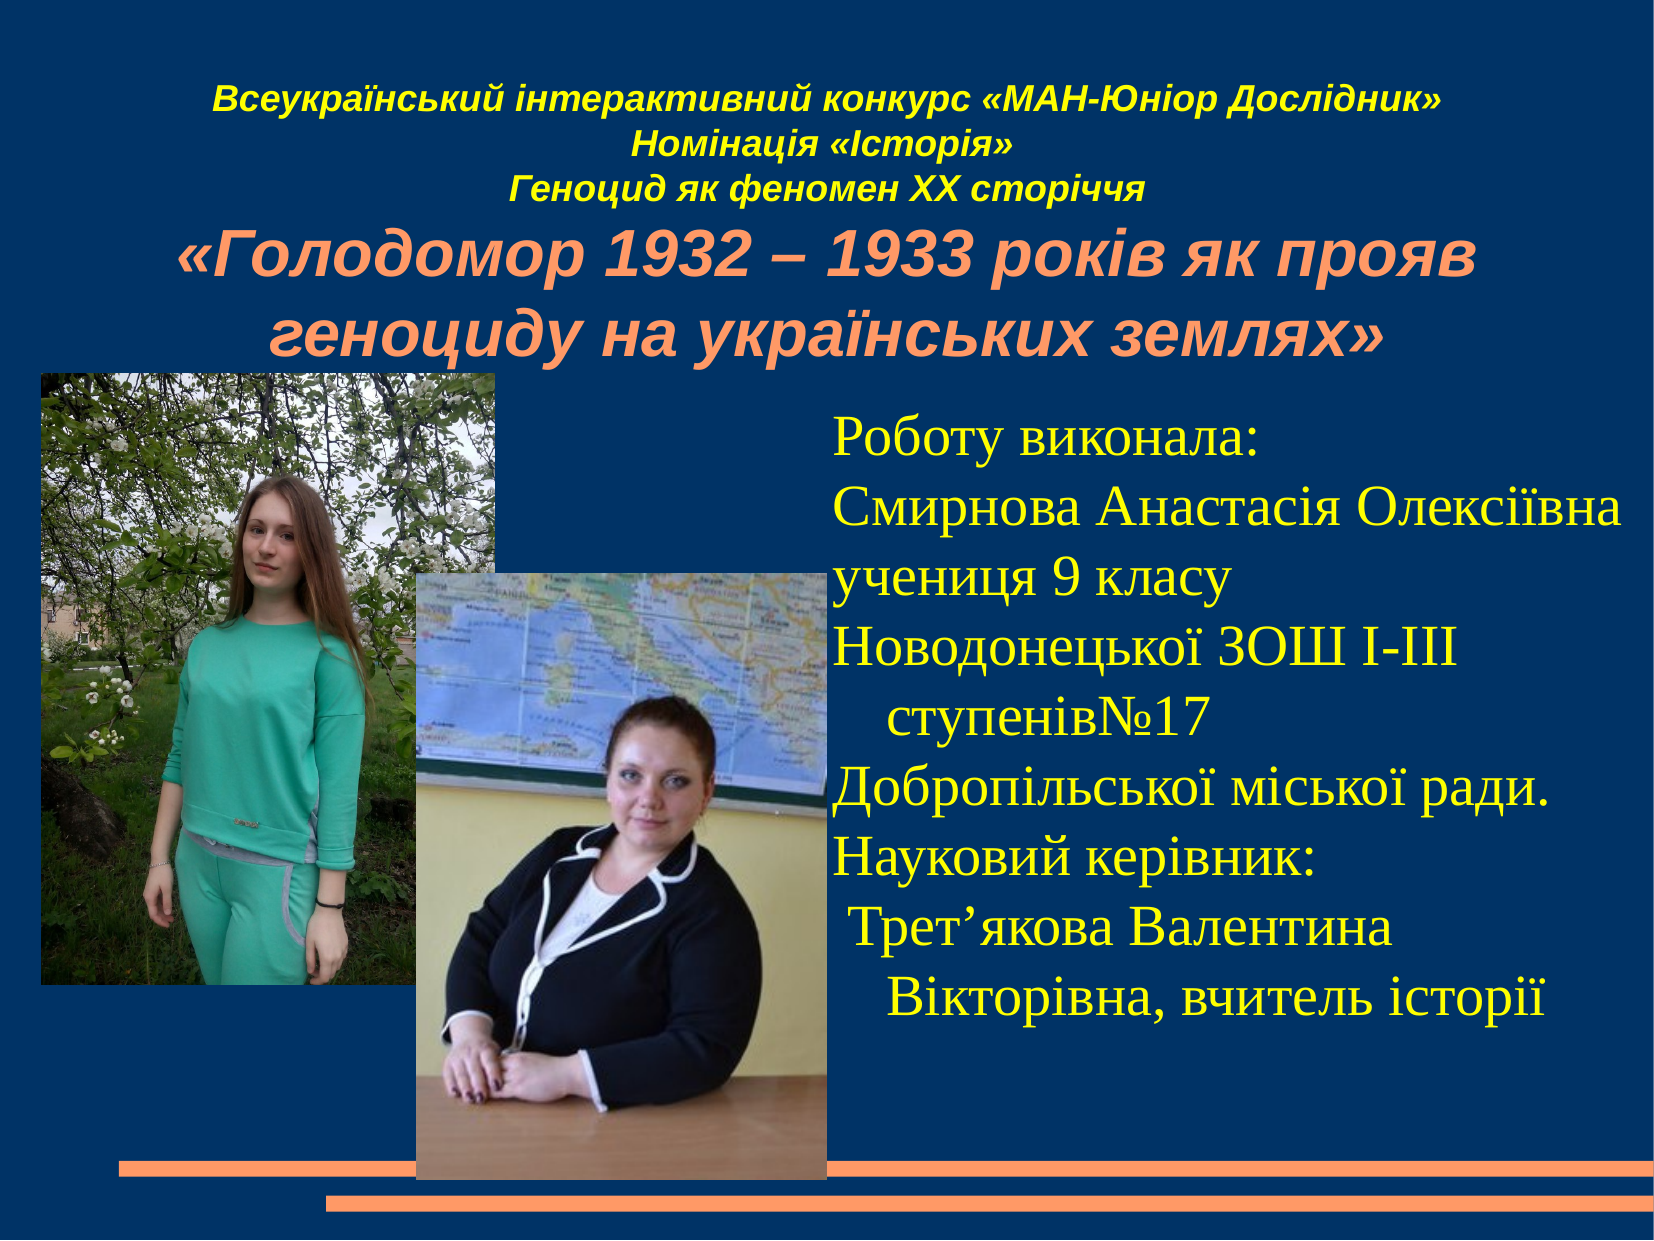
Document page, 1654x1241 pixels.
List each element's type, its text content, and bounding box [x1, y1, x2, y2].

title Всеукраїнський інтерактивний конкурс «МАН-Юніор Дослідник» Номінація «Історія» Геноцид як феномен ХХ сторіччя «Голодомор 1932 – 1933 років як прояв геноциду на українських землях» [121, 46, 1534, 398]
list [41, 373, 495, 985]
list Роботу виконала: Смирнова Анастасія Олексіївна учениця 9 класу Новодонецької ЗОШ І-ІІІ ступенів№17 Добропільської міської ради. Науковий керівник: Трет’якова Валентина Вікторівна, вчитель історії [815, 397, 1654, 1132]
picture [416, 572, 828, 1181]
